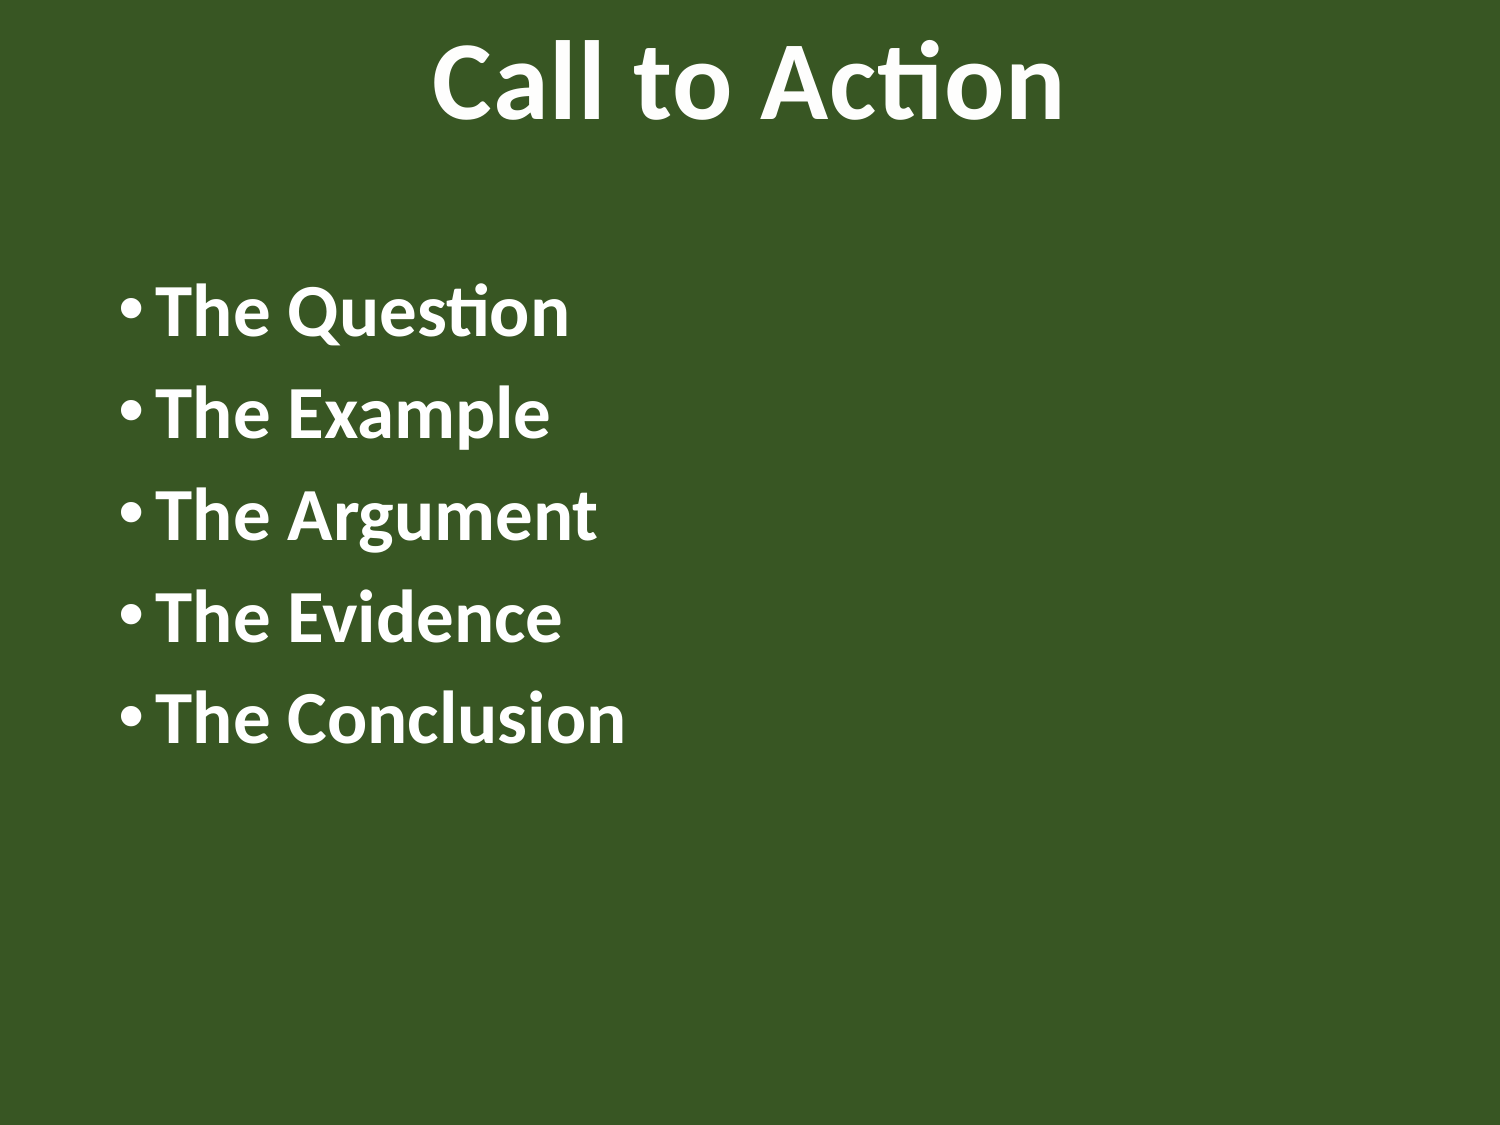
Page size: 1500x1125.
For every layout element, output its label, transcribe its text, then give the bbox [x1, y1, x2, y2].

text_box Call to Action [417, 0, 1083, 150]
list The Question The Example The Argument The Evidence The Conclusion [103, 264, 1397, 1014]
